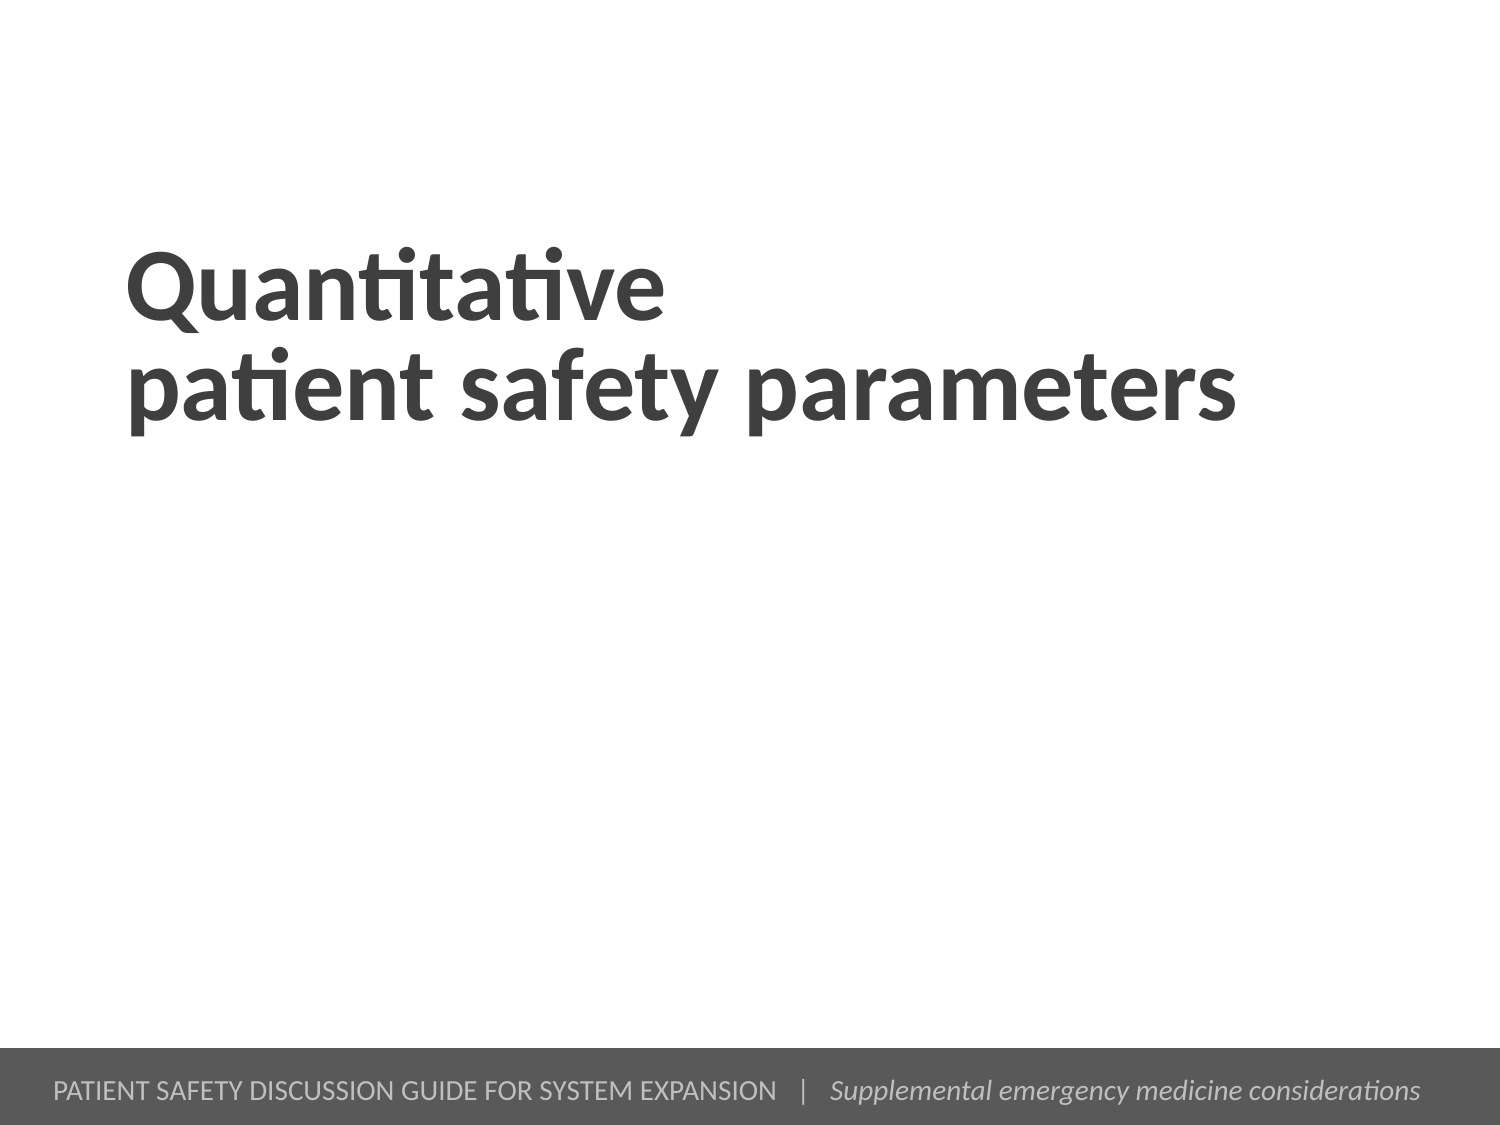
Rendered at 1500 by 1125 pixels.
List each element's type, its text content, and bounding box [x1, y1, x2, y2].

title Quantitative patient safety parameters [125, 240, 1433, 443]
